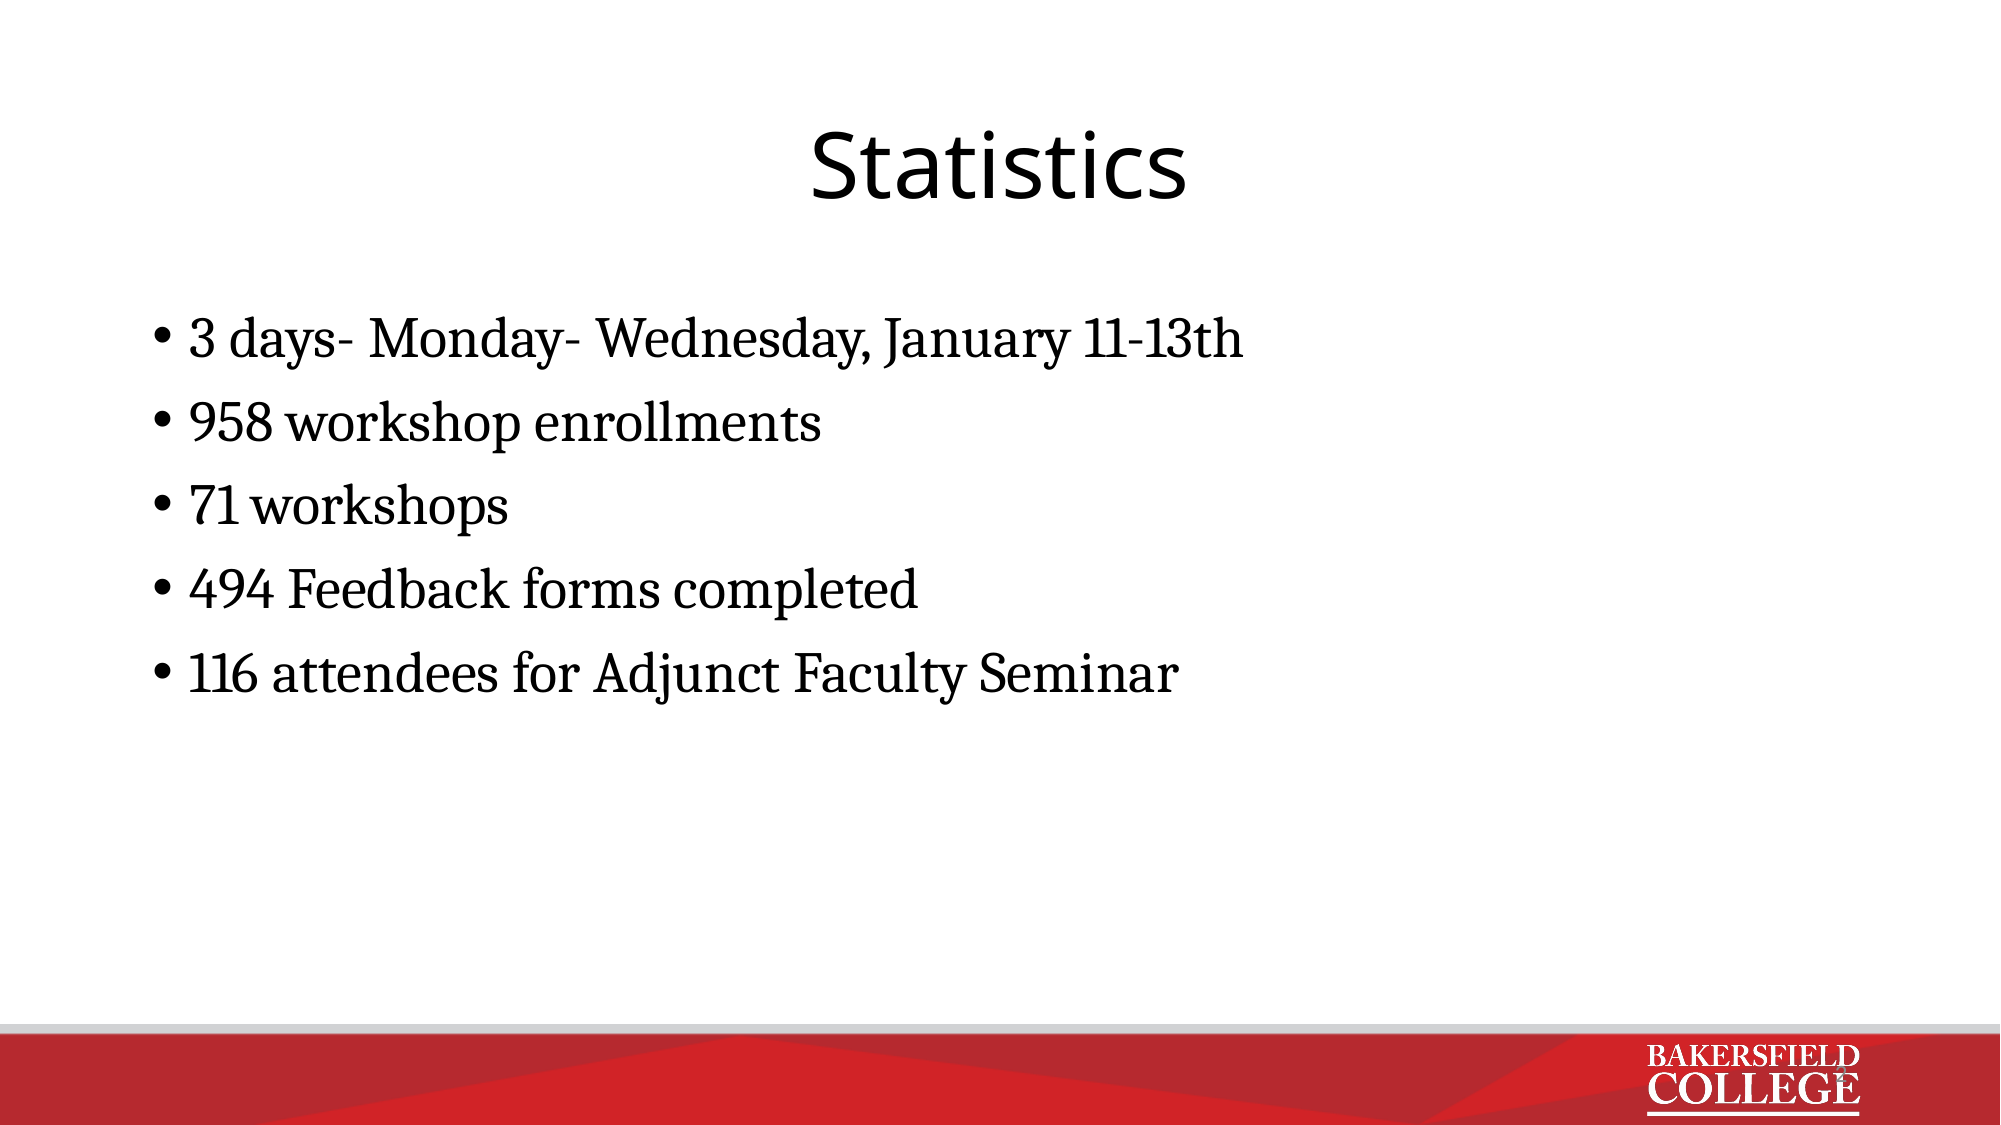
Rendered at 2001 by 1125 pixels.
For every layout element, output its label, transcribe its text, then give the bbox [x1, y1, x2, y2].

list 3 days- Monday- Wednesday, January 11-13th 958 workshop enrollments 71 workshops 494 Feedback forms completed 116 attendees for Adjunct Faculty Seminar [137, 299, 1863, 1014]
title Statistics [137, 59, 1863, 278]
slide_number 2 [1412, 1042, 1863, 1103]
picture [0, 1024, 2000, 1125]
